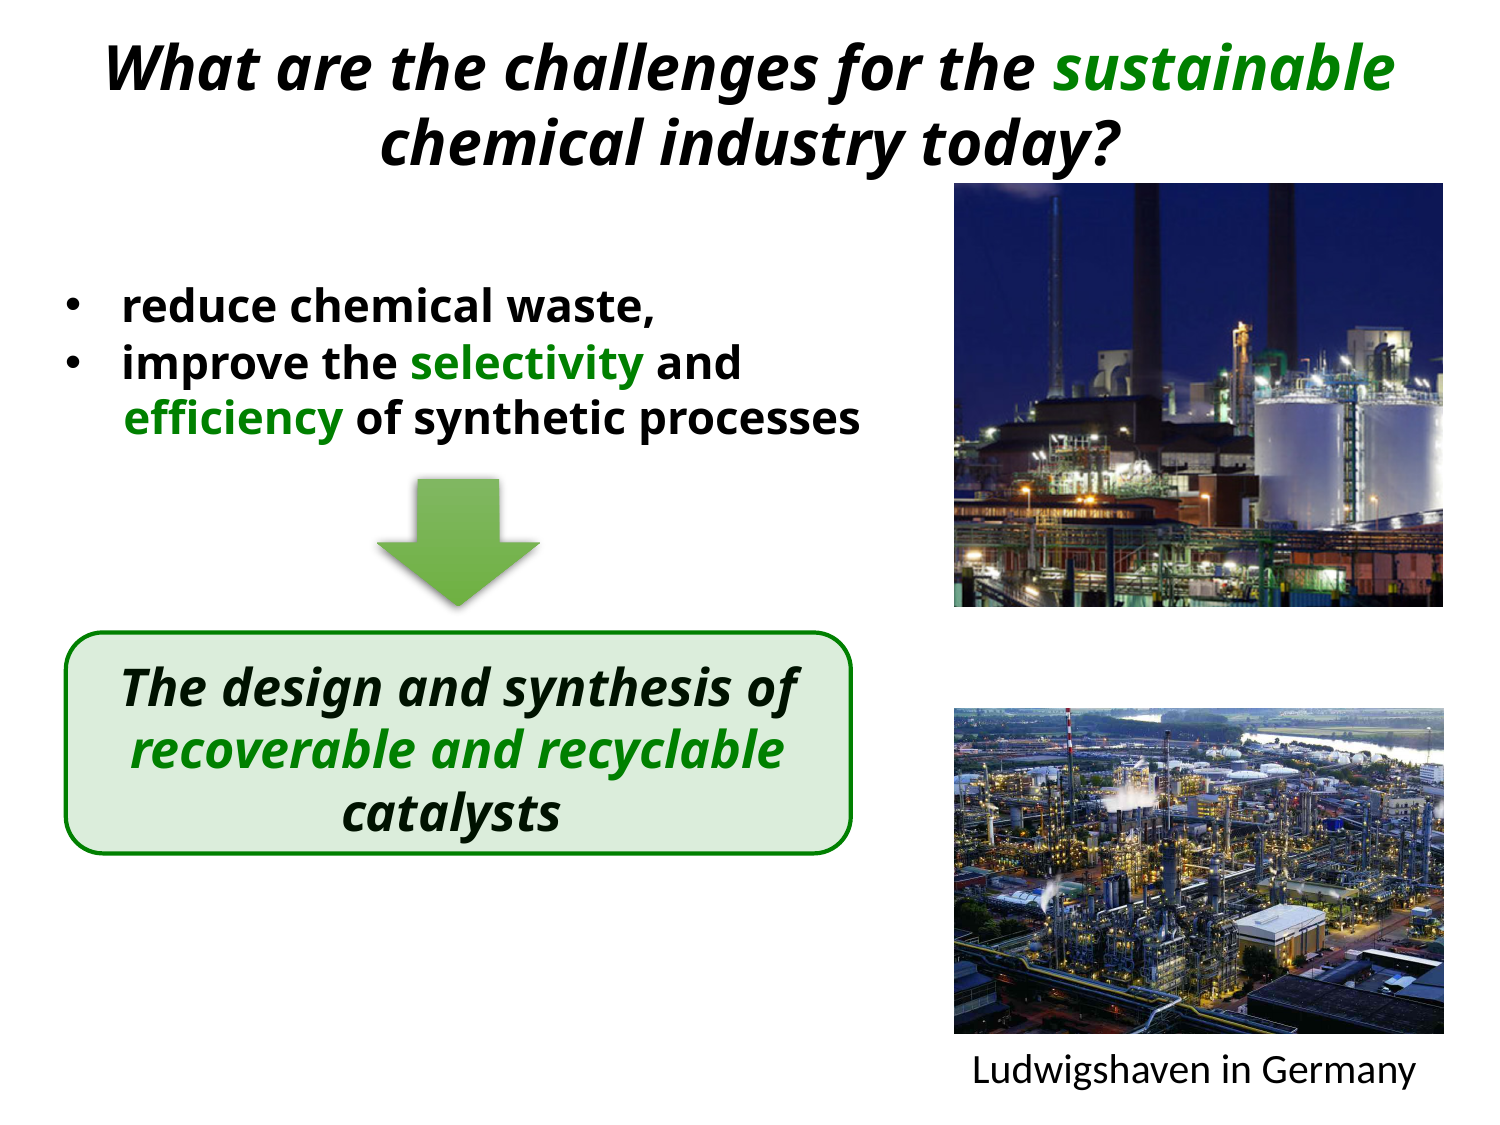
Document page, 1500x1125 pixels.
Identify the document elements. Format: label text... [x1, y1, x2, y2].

picture [954, 183, 1444, 607]
text_box reduce chemical waste, improve the selectivity and efficiency of synthetic processes [50, 268, 954, 452]
text_box Ludwigshaven in Germany [957, 1034, 1442, 1099]
text_box [376, 479, 540, 607]
text_box The design and synthesis of recoverable and recyclable catalysts [83, 850, 834, 912]
text_box What are the challenges for the sustainable chemical industry today? [0, 20, 1500, 186]
picture [954, 708, 1444, 1034]
text_box [64, 631, 852, 855]
